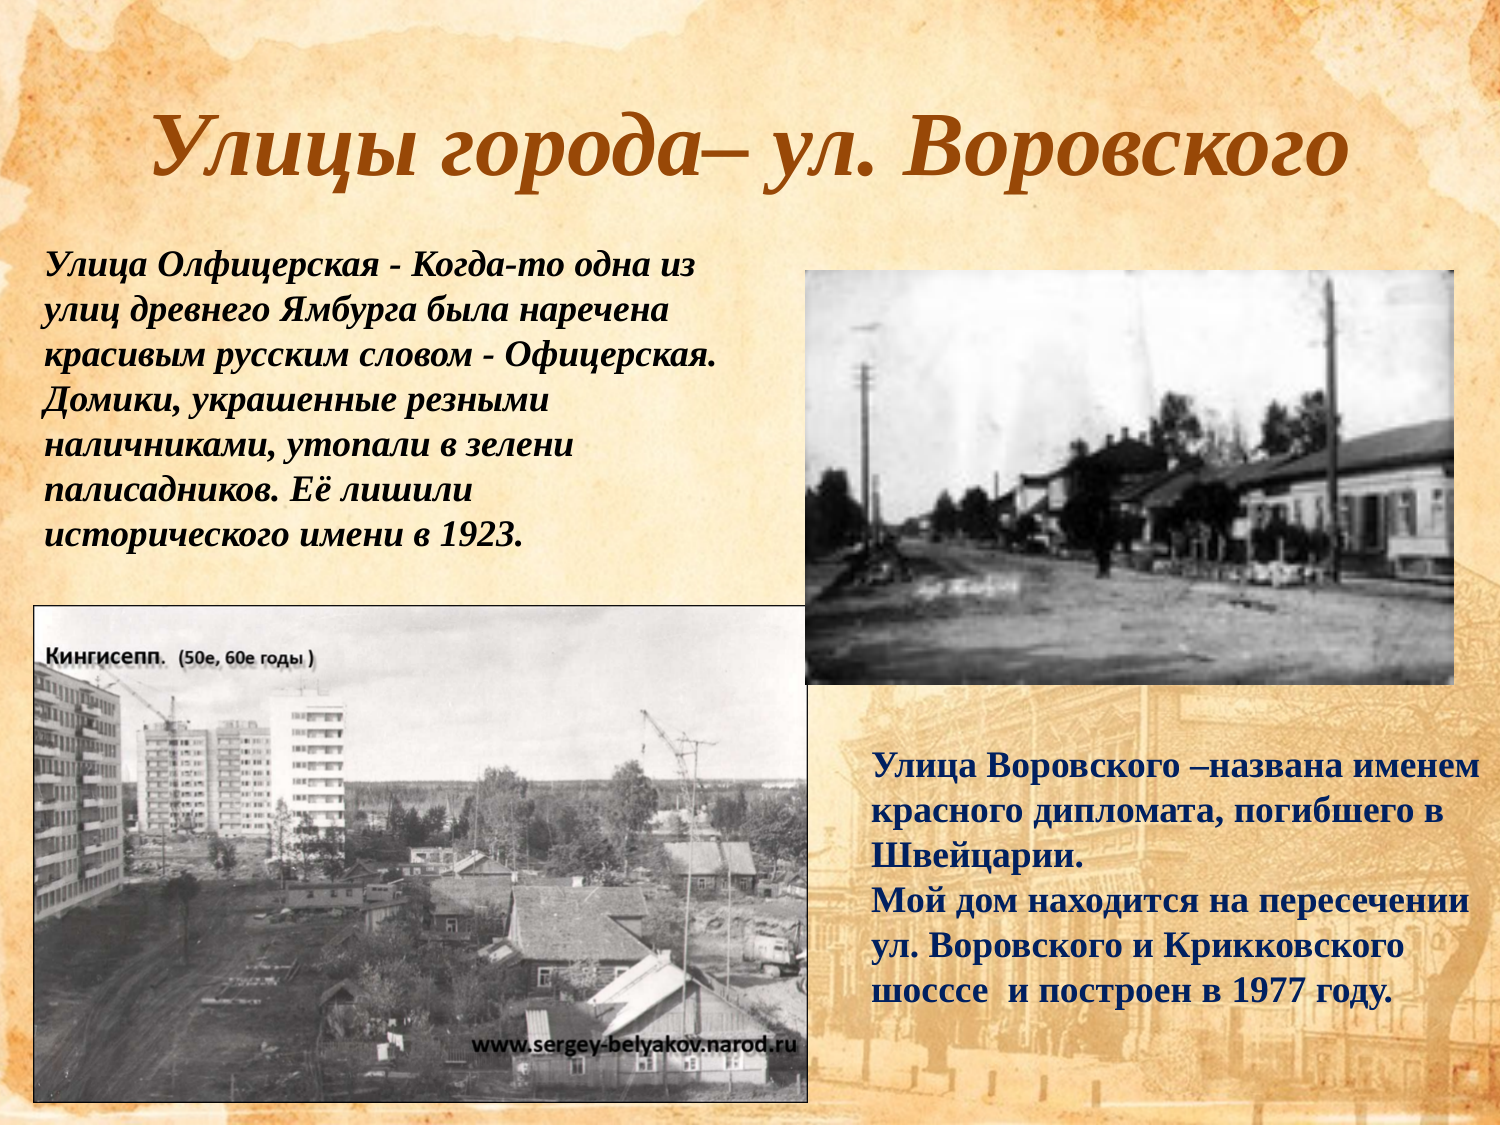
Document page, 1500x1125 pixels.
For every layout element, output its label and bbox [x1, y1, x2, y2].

picture [33, 270, 1455, 1103]
list [0, 0, 1500, 1125]
